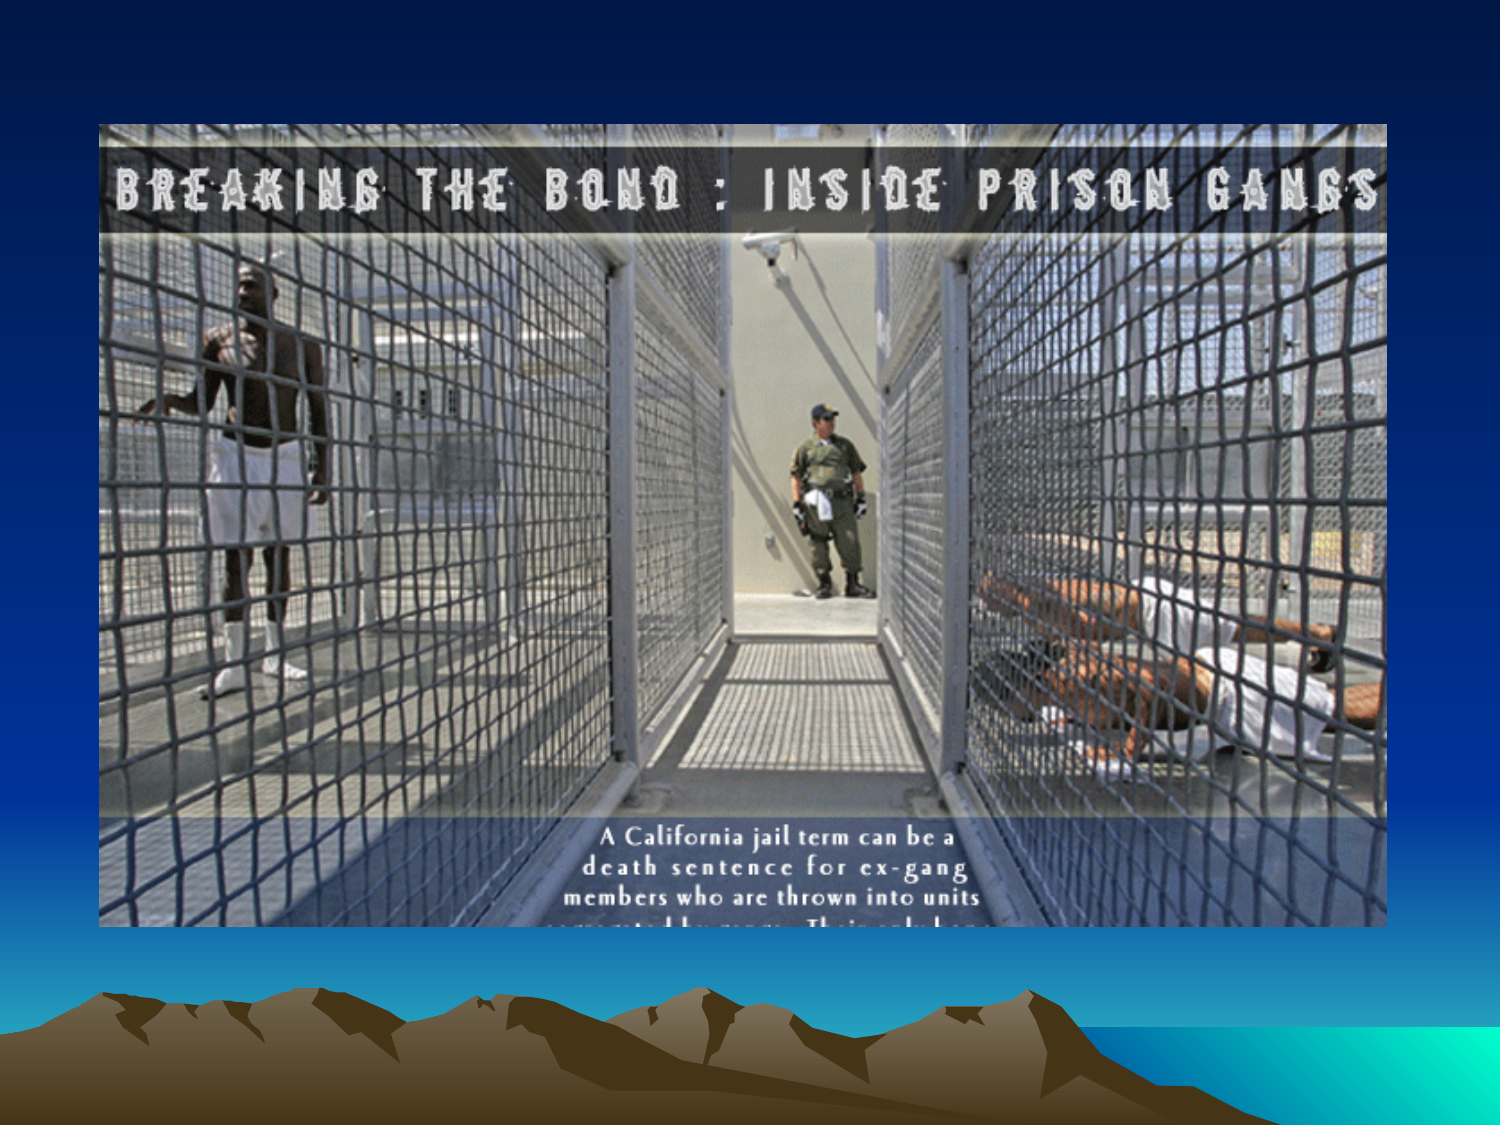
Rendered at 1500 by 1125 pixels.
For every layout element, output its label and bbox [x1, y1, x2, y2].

picture [99, 124, 1387, 928]
